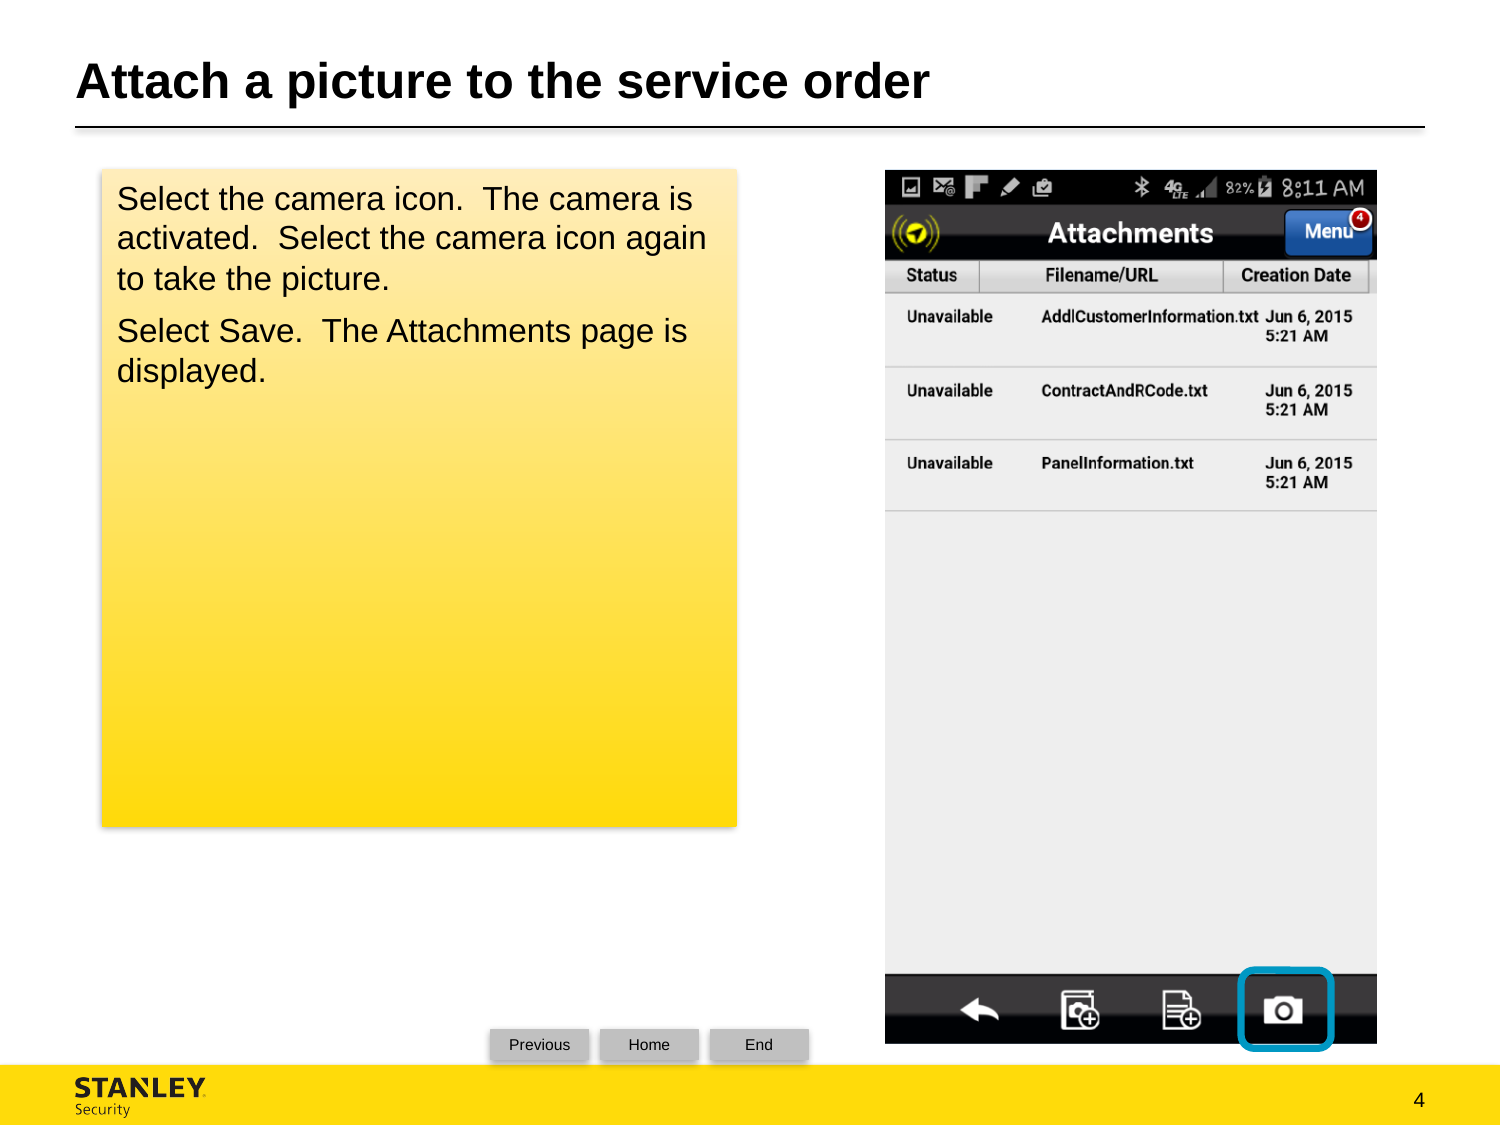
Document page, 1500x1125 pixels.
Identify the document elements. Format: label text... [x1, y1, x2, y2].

text_box Previous [490, 1029, 589, 1060]
text_box Select the camera icon. The camera is activated. Select the camera icon again to take the picture. Select Save. The Attachments page is displayed. [102, 169, 737, 827]
slide_number 4 [1364, 1072, 1425, 1112]
text_box Home [600, 1029, 699, 1060]
picture [75, 1077, 206, 1118]
picture [884, 169, 1377, 1045]
text_box End [710, 1029, 809, 1060]
picture [1245, 974, 1327, 1044]
title Attach a picture to the service order [75, 40, 1425, 126]
